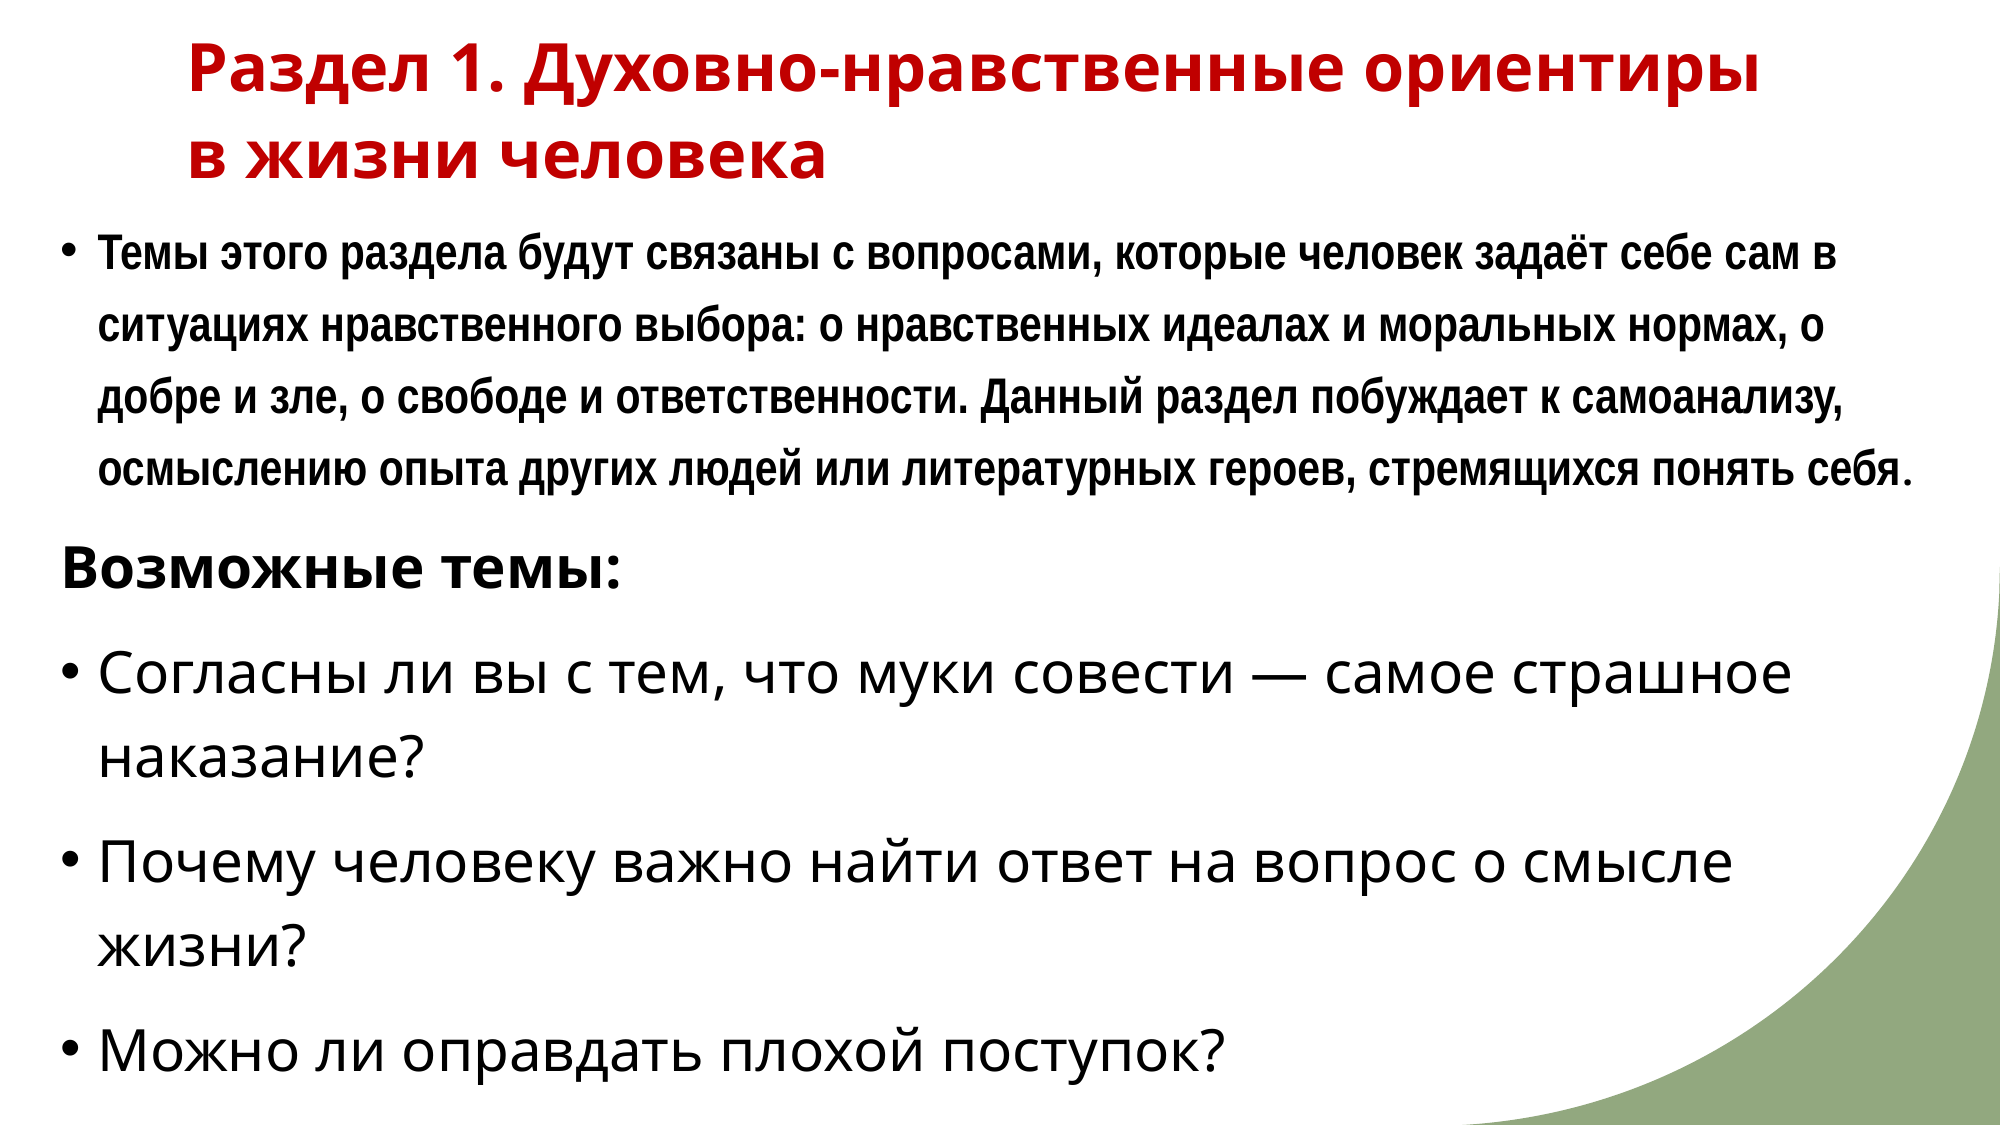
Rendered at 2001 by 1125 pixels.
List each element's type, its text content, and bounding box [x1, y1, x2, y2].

title Раздел 1. Духовно-нравственные ориентиры в жизни человека [171, 0, 1804, 200]
list Темы этого раздела будут связаны с вопросами, которые человек задаёт себе сам в ситуациях нравственного выбора: о нравственных идеалах и моральных нормах, о добре и зле, о свободе и ответственности. Данный раздел побуждает к самоанализу, осмыслению опыта других людей или литературных героев, стремящихся понять себя. Возможные темы: Согласны ли вы с тем, что муки совести — самое страшное наказание? Почему человеку важно найти ответ на вопрос о смысле жизни? Можно ли оправдать плохой поступок? Может ли любовь спасти заблудшую душу? [45, 200, 1968, 1125]
